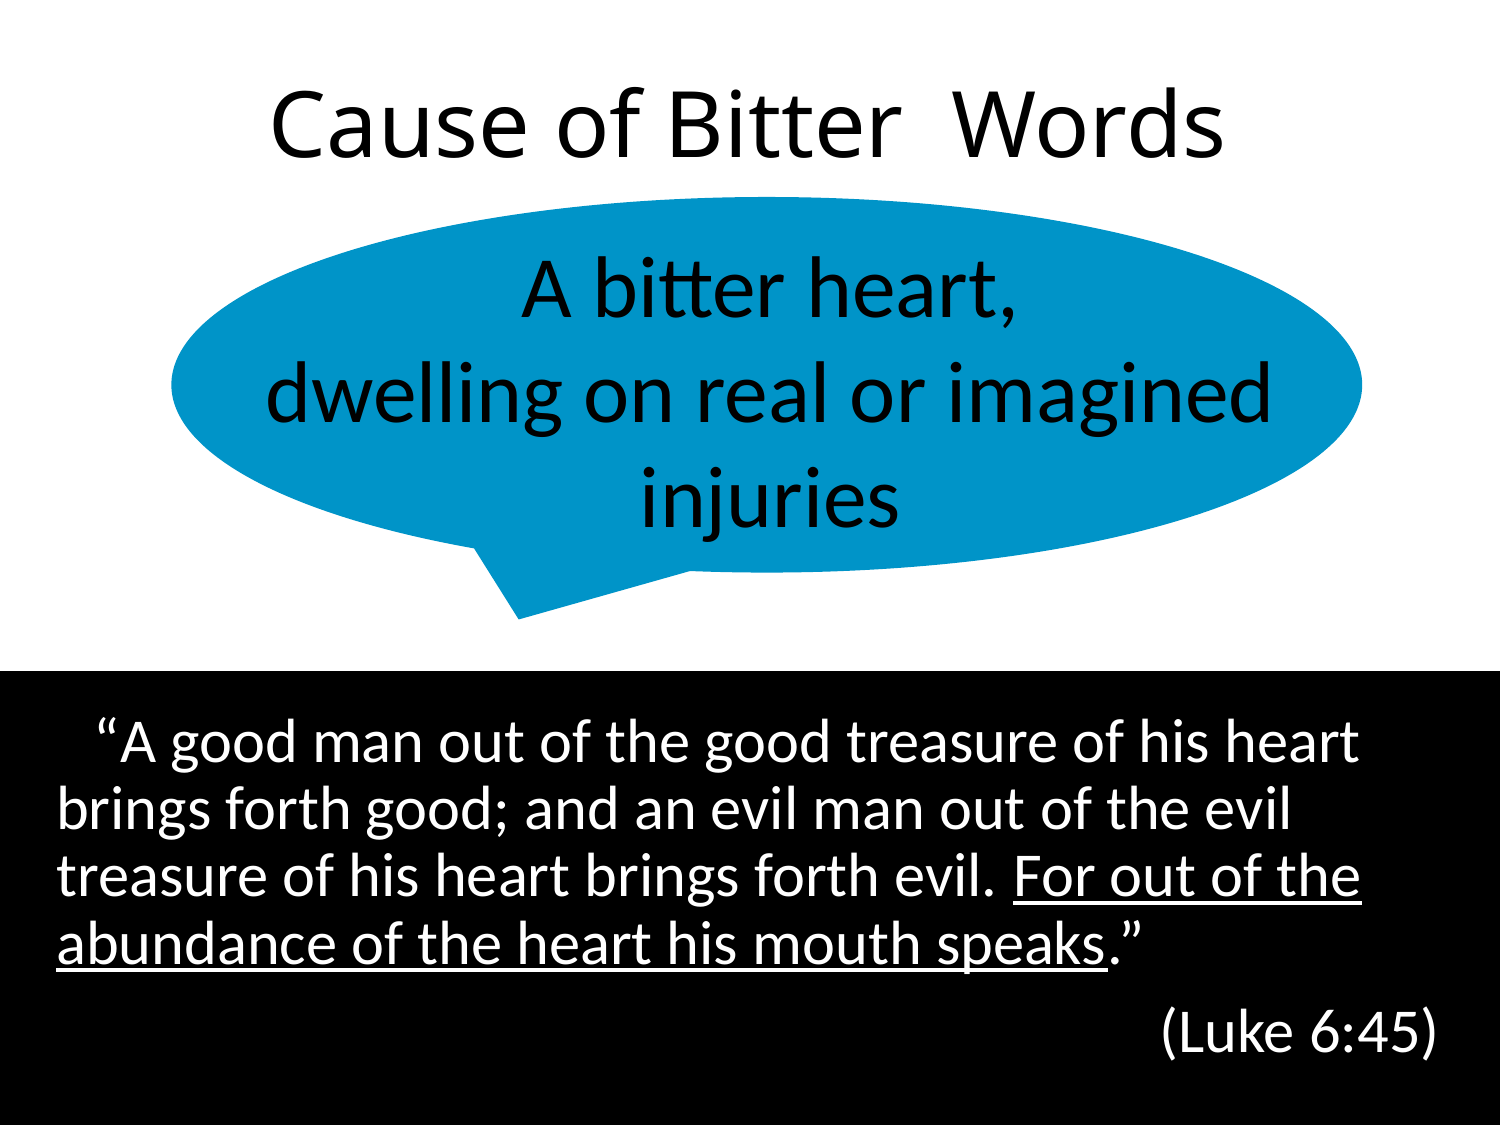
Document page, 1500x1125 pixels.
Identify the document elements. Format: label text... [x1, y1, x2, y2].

text_box [171, 309, 221, 461]
subtitle “A good man out of the good treasure of his heart brings forth good; and an evil man out of the evil treasure of his heart brings forth evil. For out of the abundance of the heart his mouth speaks.” (Luke 6:45) [41, 700, 1456, 1080]
text_box [476, 552, 1039, 620]
title Cause of Bitter Words [41, 71, 1456, 199]
text_box A bitter heart, dwelling on real or imagined injuries [221, 222, 1320, 552]
text_box [469, 199, 1064, 222]
text_box [0, 670, 1500, 1125]
text_box [1320, 315, 1363, 455]
